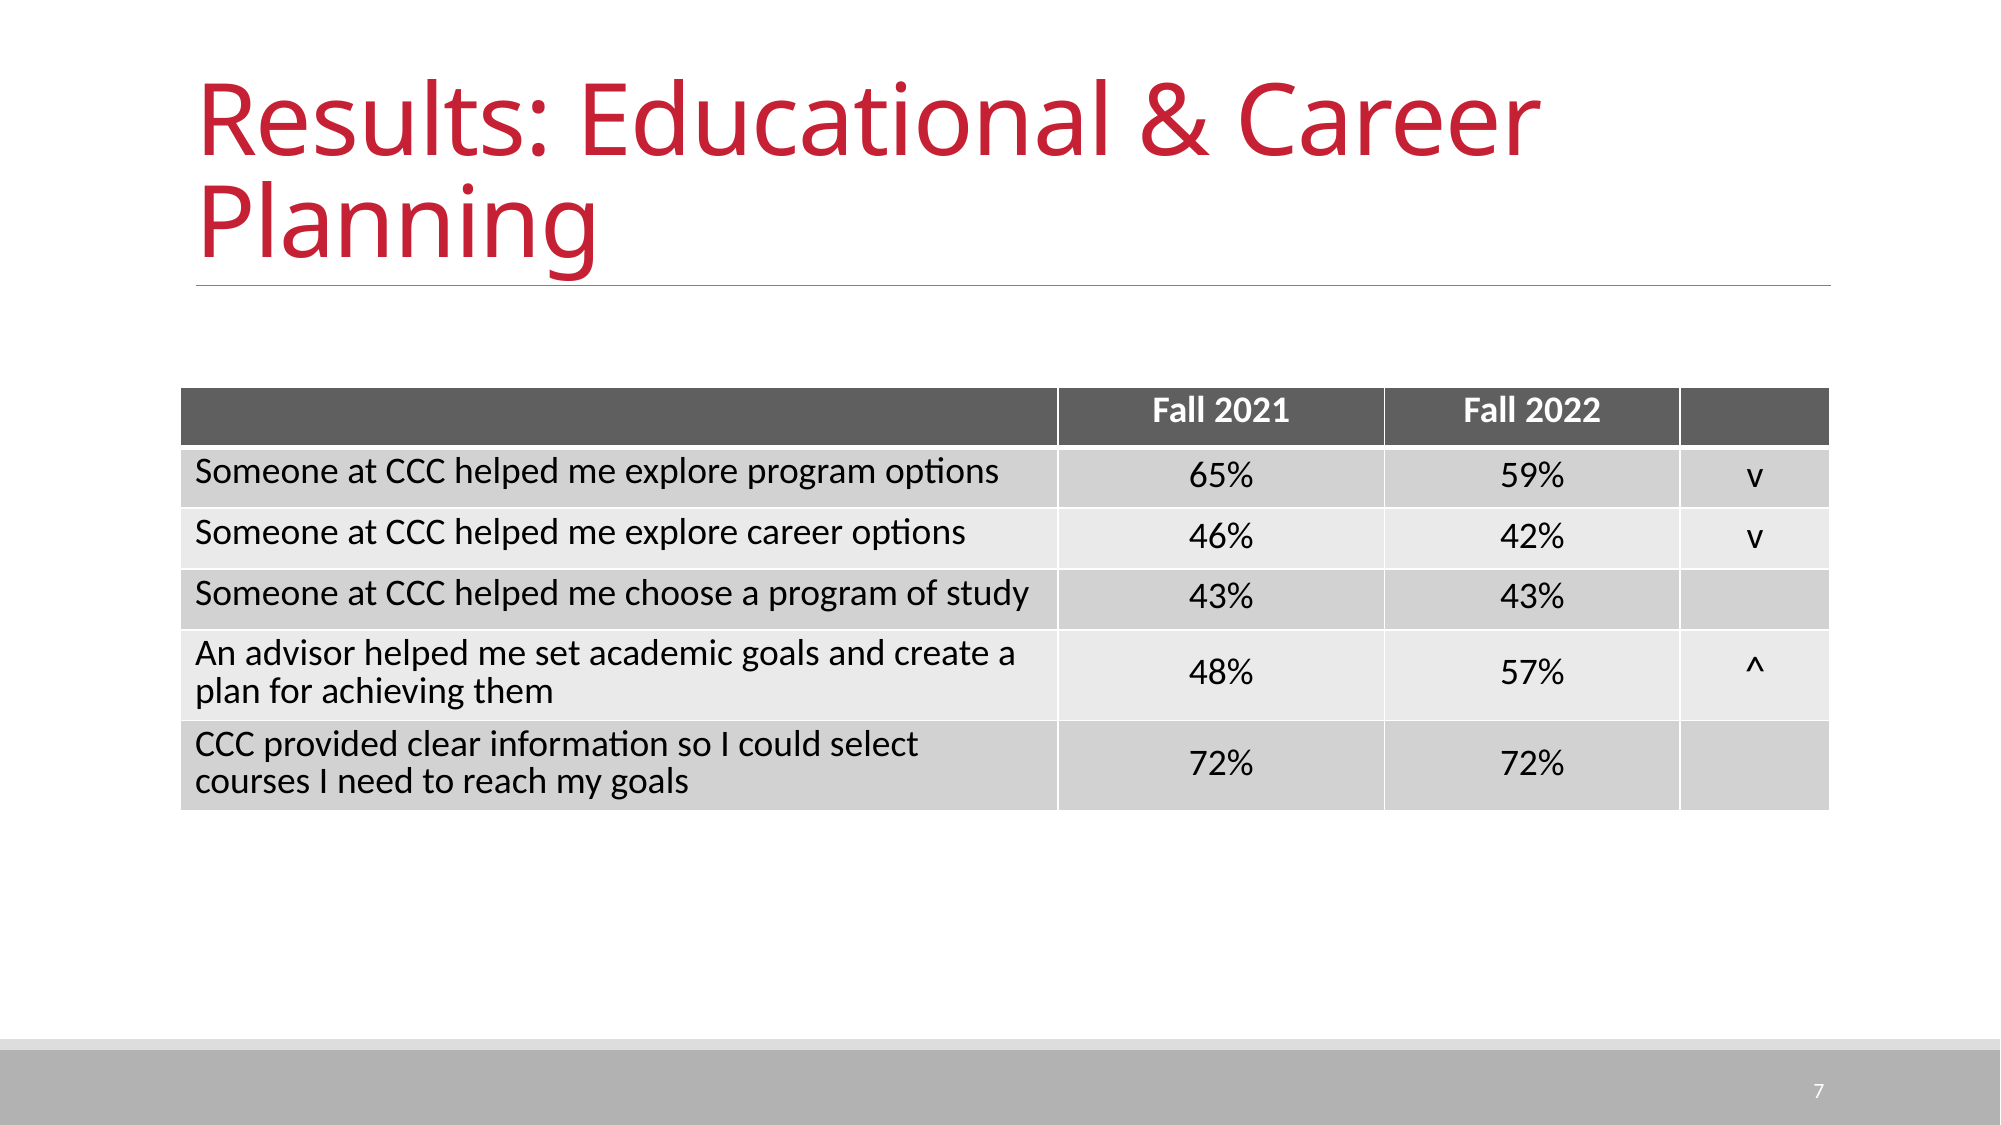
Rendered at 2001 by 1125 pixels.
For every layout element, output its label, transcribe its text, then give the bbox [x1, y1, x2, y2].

table_cell 42% [1385, 509, 1679, 568]
table_header [1681, 388, 1829, 445]
table_cell 72% [1059, 721, 1384, 810]
table_cell 43% [1059, 570, 1384, 629]
table_cell An advisor helped me set academic goals and create a plan for achieving them [181, 631, 1057, 720]
title Results: Educational & Career Planning [180, 47, 1830, 285]
table_cell 43% [1385, 570, 1679, 629]
table_cell 48% [1059, 631, 1384, 720]
table_cell [1681, 570, 1829, 629]
table_cell 59% [1385, 450, 1679, 507]
table_cell Someone at CCC helped me choose a program of study [181, 570, 1057, 629]
table_cell [1681, 721, 1829, 810]
table_cell 46% [1059, 509, 1384, 568]
slide_number 7 [1624, 1059, 1840, 1120]
table_cell v [1681, 509, 1829, 568]
table_cell 72% [1385, 721, 1679, 810]
table_cell Someone at CCC helped me explore career options [181, 509, 1057, 568]
table_cell ^ [1681, 631, 1829, 720]
table_cell Someone at CCC helped me explore program options [181, 450, 1057, 507]
table_cell 65% [1059, 450, 1384, 507]
table_header [181, 388, 1057, 445]
table_header Fall 2021 [1059, 388, 1384, 445]
table_cell v [1681, 450, 1829, 507]
table_cell 57% [1385, 631, 1679, 720]
table_header Fall 2022 [1385, 388, 1679, 445]
table_cell CCC provided clear information so I could select courses I need to reach my goals [181, 721, 1057, 810]
